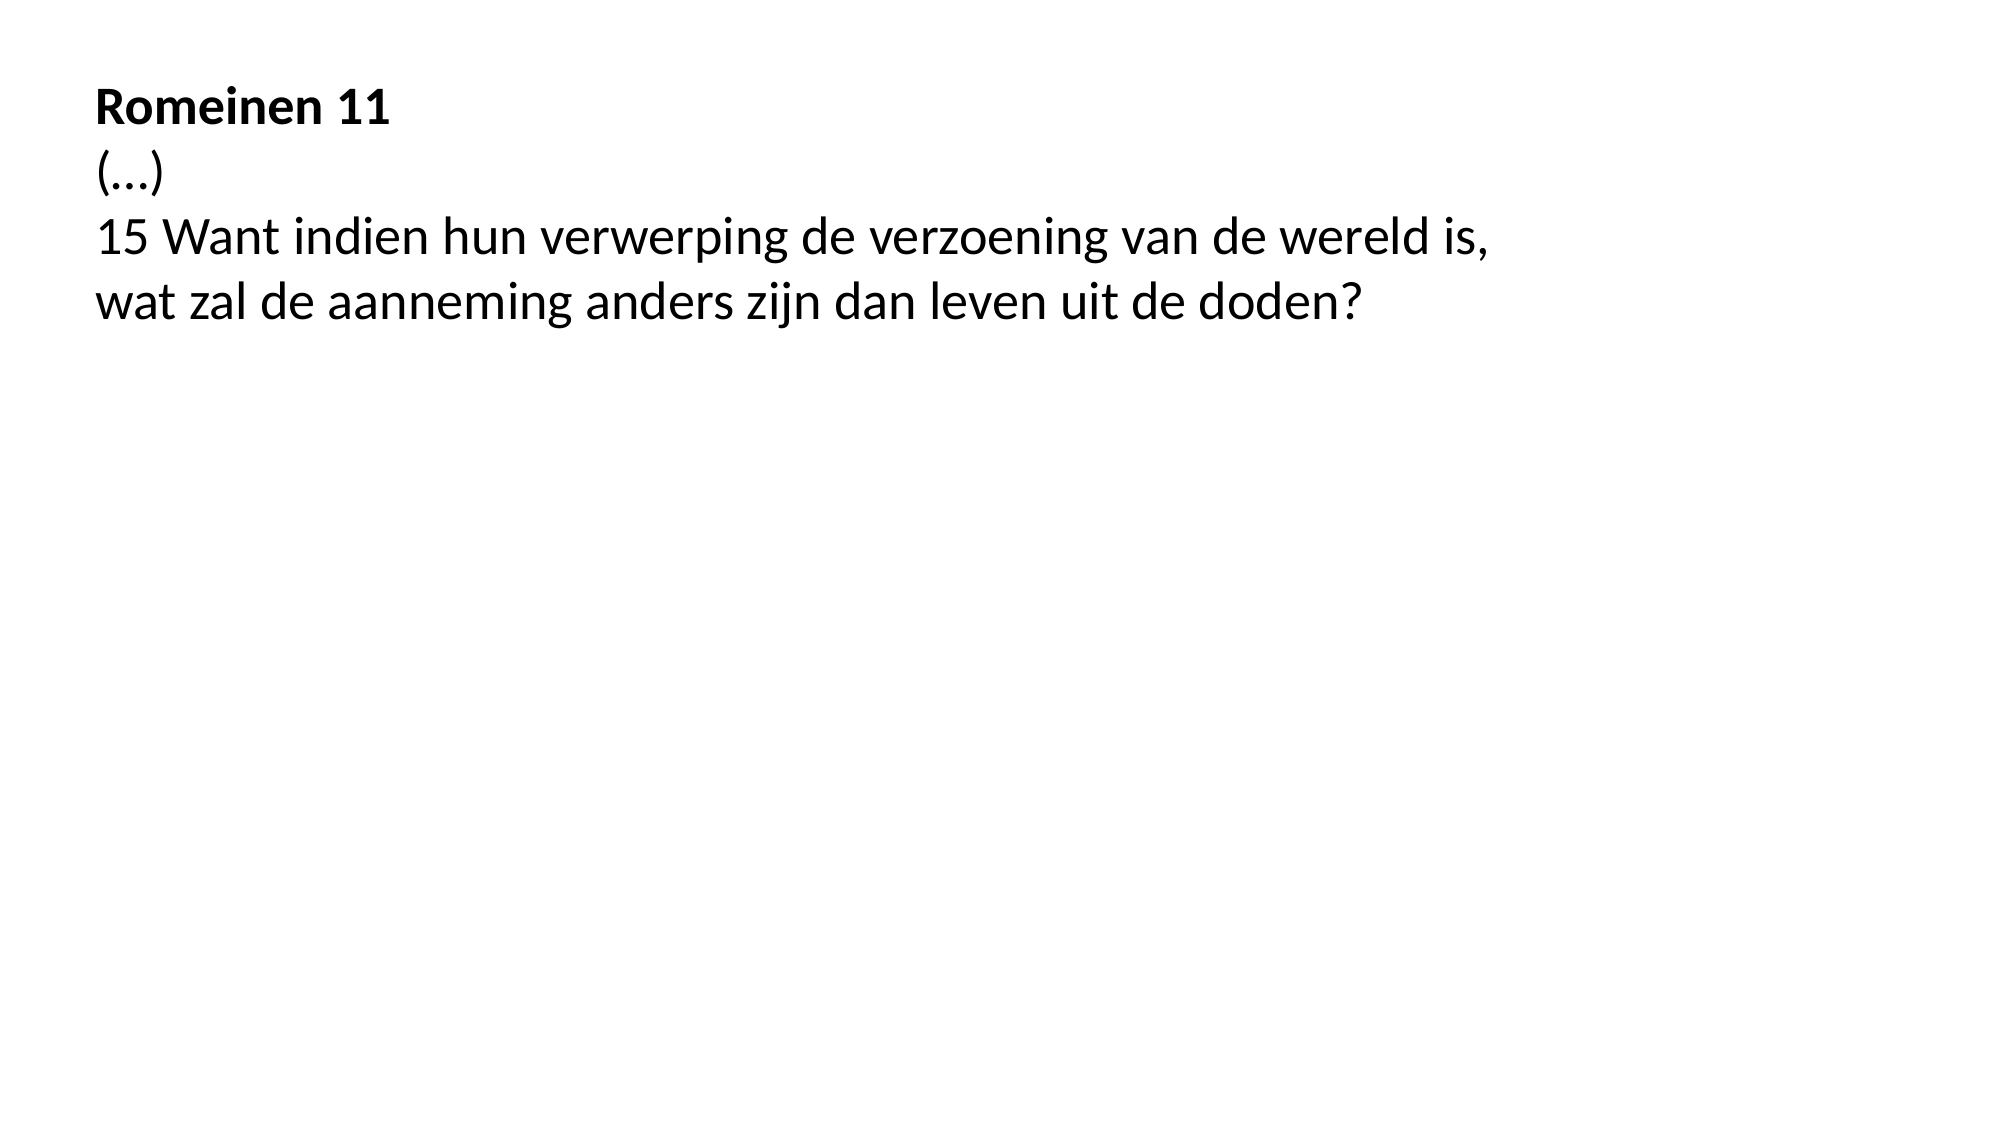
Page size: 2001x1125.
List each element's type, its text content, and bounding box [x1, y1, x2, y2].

text_box Romeinen 11 (…) 15 Want indien hun verwerping de verzoening van de wereld is, wat zal de aanneming anders zijn dan leven uit de doden? [80, 62, 1829, 338]
